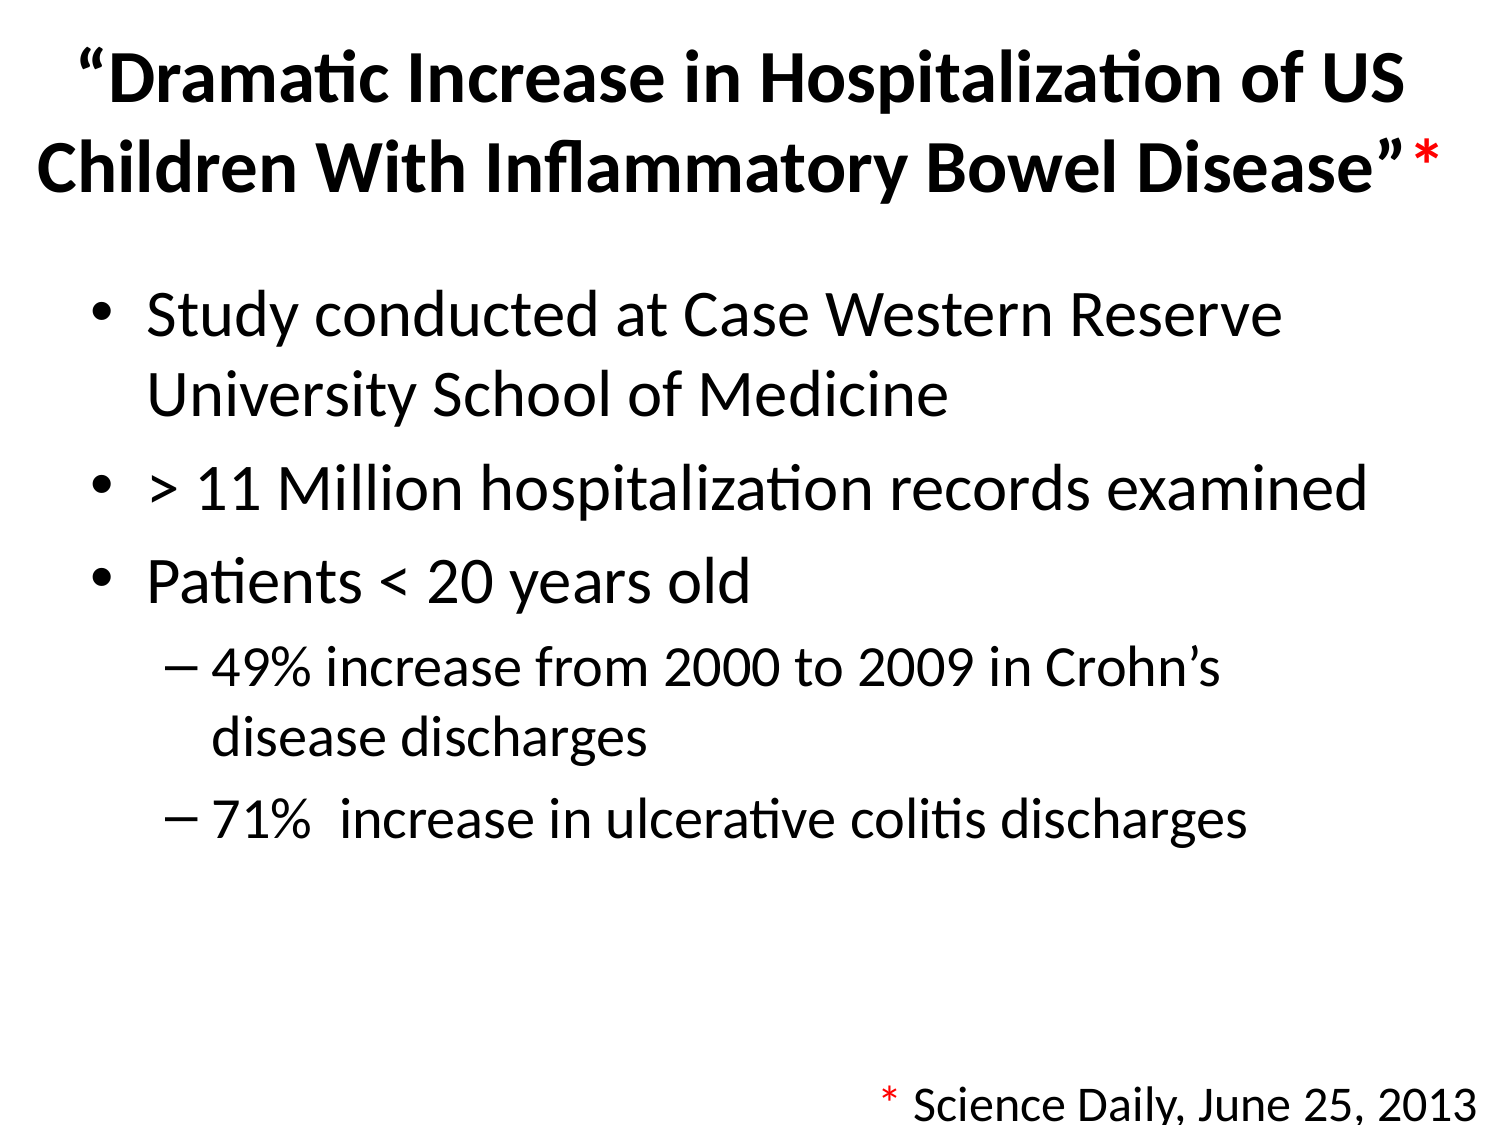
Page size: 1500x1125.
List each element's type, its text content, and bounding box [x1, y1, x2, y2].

list Study conducted at Case Western Reserve University School of Medicine > 11 Million hospitalization records examined Patients < 20 years old 49% increase from 2000 to 2009 in Crohn’s disease discharges 71% increase in ulcerative colitis discharges [75, 262, 1425, 1005]
title “Dramatic Increase in Hospitalization of US Children With Inflammatory Bowel Disease”* [0, 23, 1499, 211]
text_box * Science Daily, June 25, 2013 [862, 1064, 1494, 1125]
